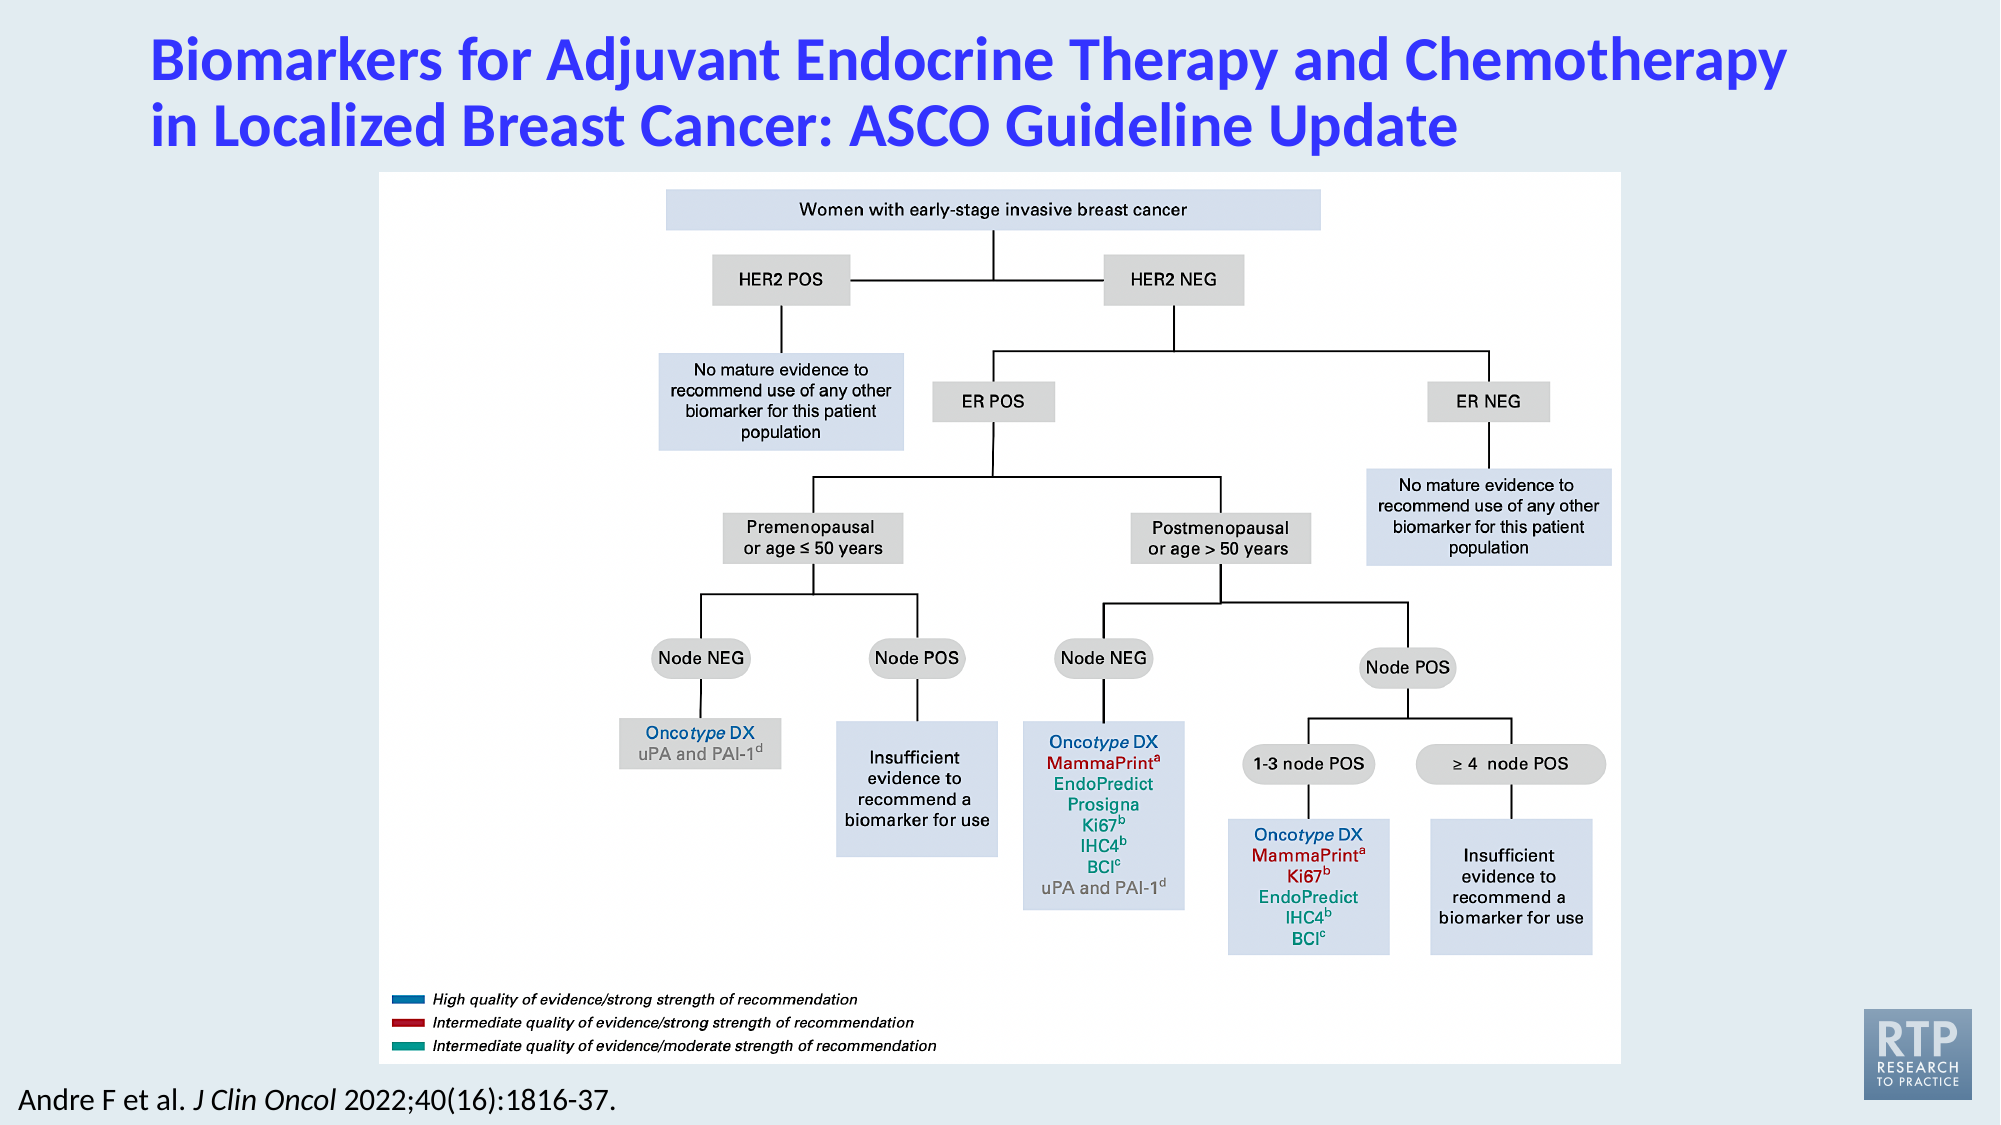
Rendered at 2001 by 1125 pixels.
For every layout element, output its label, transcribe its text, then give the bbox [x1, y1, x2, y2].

picture [379, 172, 1621, 1064]
text_box Andre F et al. J Clin Oncol 2022;40(16):1816-37. [3, 1071, 842, 1125]
title Biomarkers for Adjuvant Endocrine Therapy and Chemotherapy in Localized Breast Cancer: ASCO Guideline Update [150, 0, 1850, 188]
